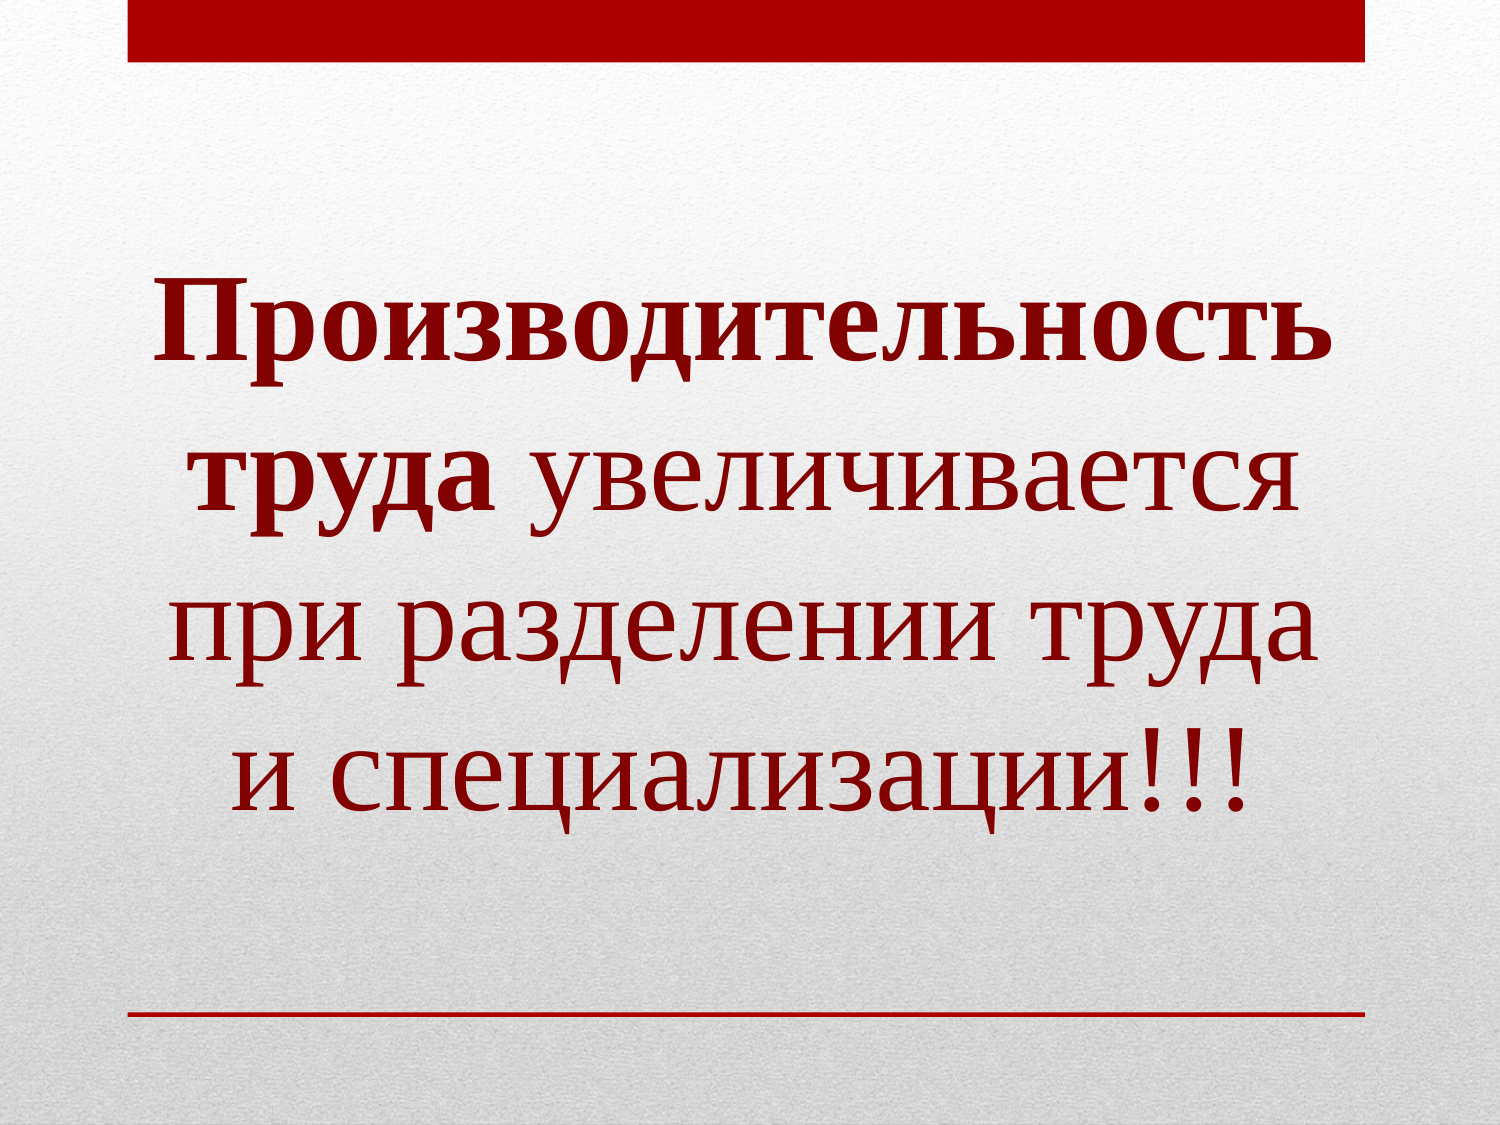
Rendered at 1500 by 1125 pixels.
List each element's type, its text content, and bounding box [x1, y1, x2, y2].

text_box Производительность труда увеличивается при разделении труда и специализации!!! [123, 78, 1365, 843]
